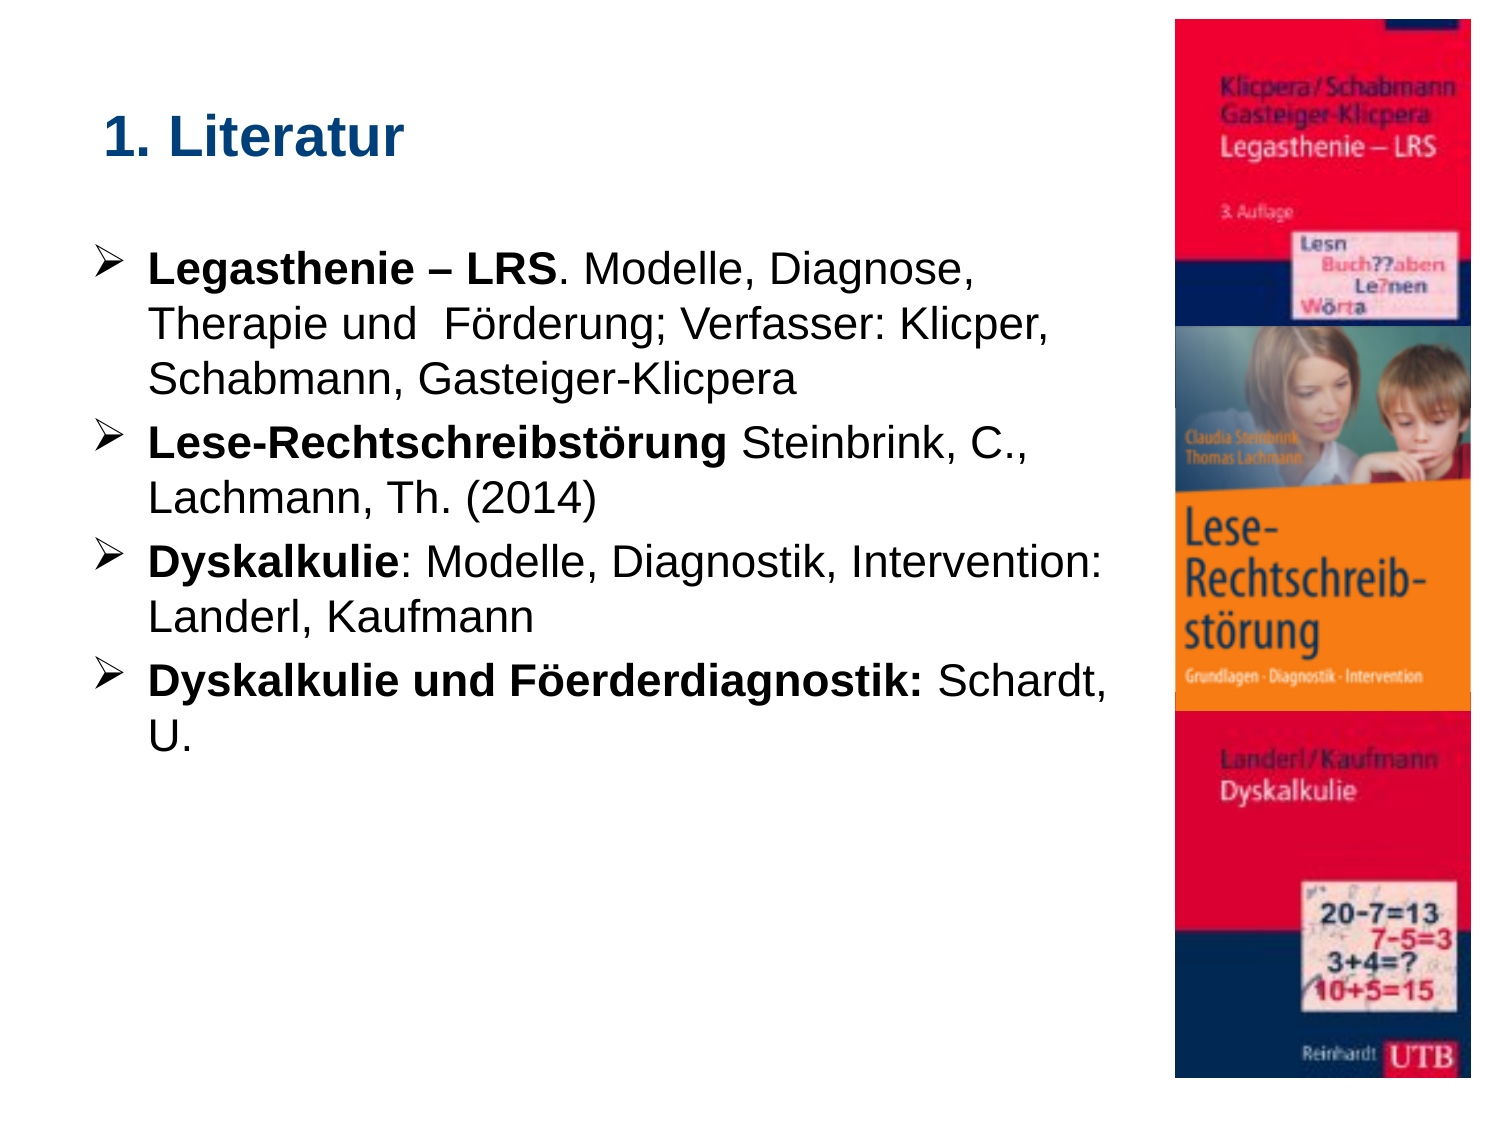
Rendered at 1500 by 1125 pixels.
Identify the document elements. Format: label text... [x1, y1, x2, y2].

picture [1174, 18, 1471, 1078]
title 1. Literatur [88, 90, 866, 162]
list Legasthenie – LRS. Modelle, Diagnose, Therapie und Förderung; Verfasser: Klicper, Schabmann, Gasteiger-Klicpera Lese-Rechtschreibstörung Steinbrink, C., Lachmann, Th. (2014) Dyskalkulie: Modelle, Diagnostik, Intervention: Landerl, Kaufmann Dyskalkulie und Föerderdiagnostik: Schardt, U. [76, 231, 1176, 1106]
